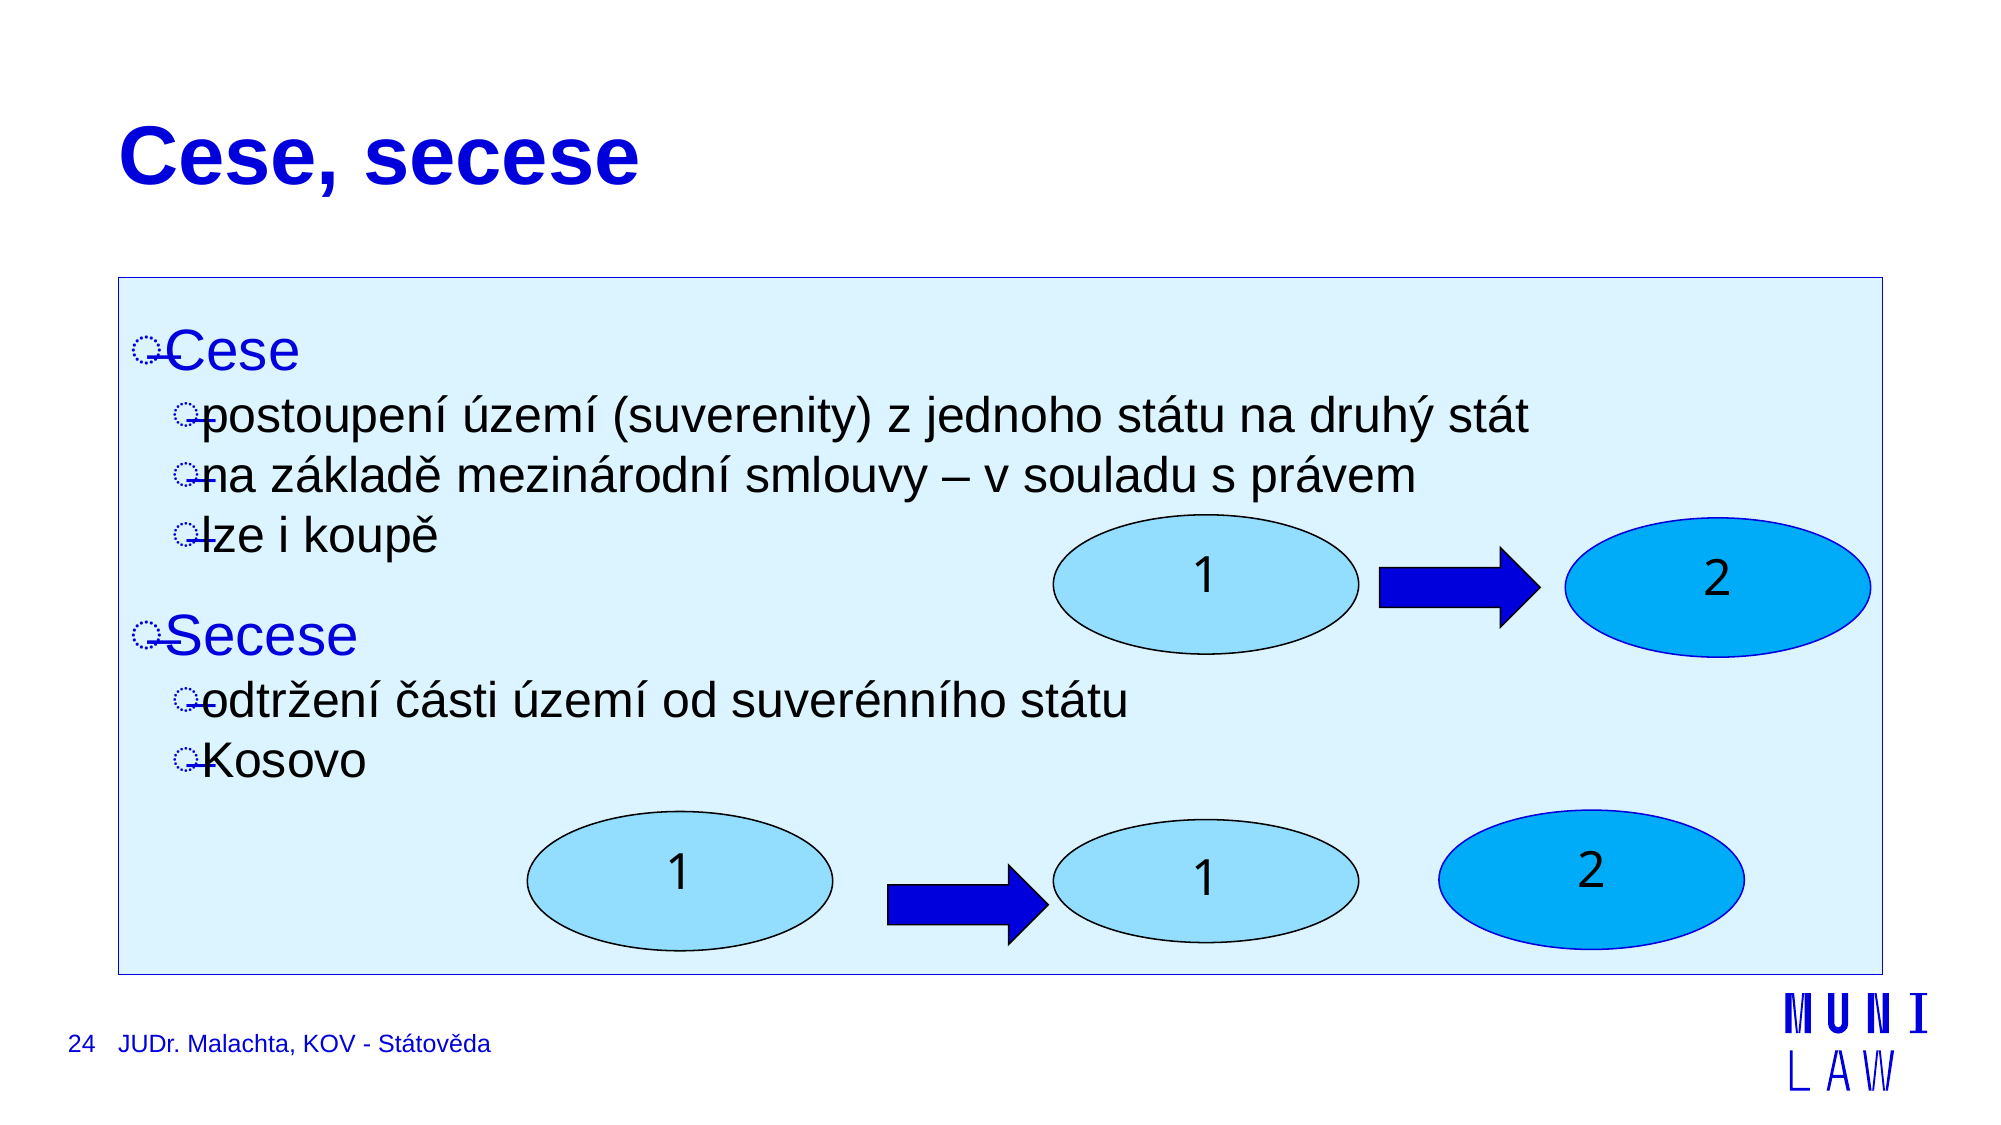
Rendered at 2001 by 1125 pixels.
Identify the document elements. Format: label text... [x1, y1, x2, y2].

text_box [1379, 547, 1541, 628]
text_box 1 [1053, 514, 1359, 655]
text_box 1 [1053, 819, 1359, 943]
text_box [887, 864, 1049, 945]
text_box 1 [527, 811, 833, 951]
text_box 2 [1565, 517, 1871, 658]
footer JUDr. Malachta, KOV - Státověda [118, 1021, 1418, 1063]
text_box 2 [1438, 810, 1745, 950]
title Cese, secese [118, 118, 1883, 193]
list Cese postoupení území (suverenity) z jednoho státu na druhý stát na základě mezinárodní smlouvy – v souladu s právem lze i koupě Secese odtržení části území od suverénního státu Kosovo a [118, 277, 1883, 975]
slide_number 24 [67, 1021, 110, 1063]
